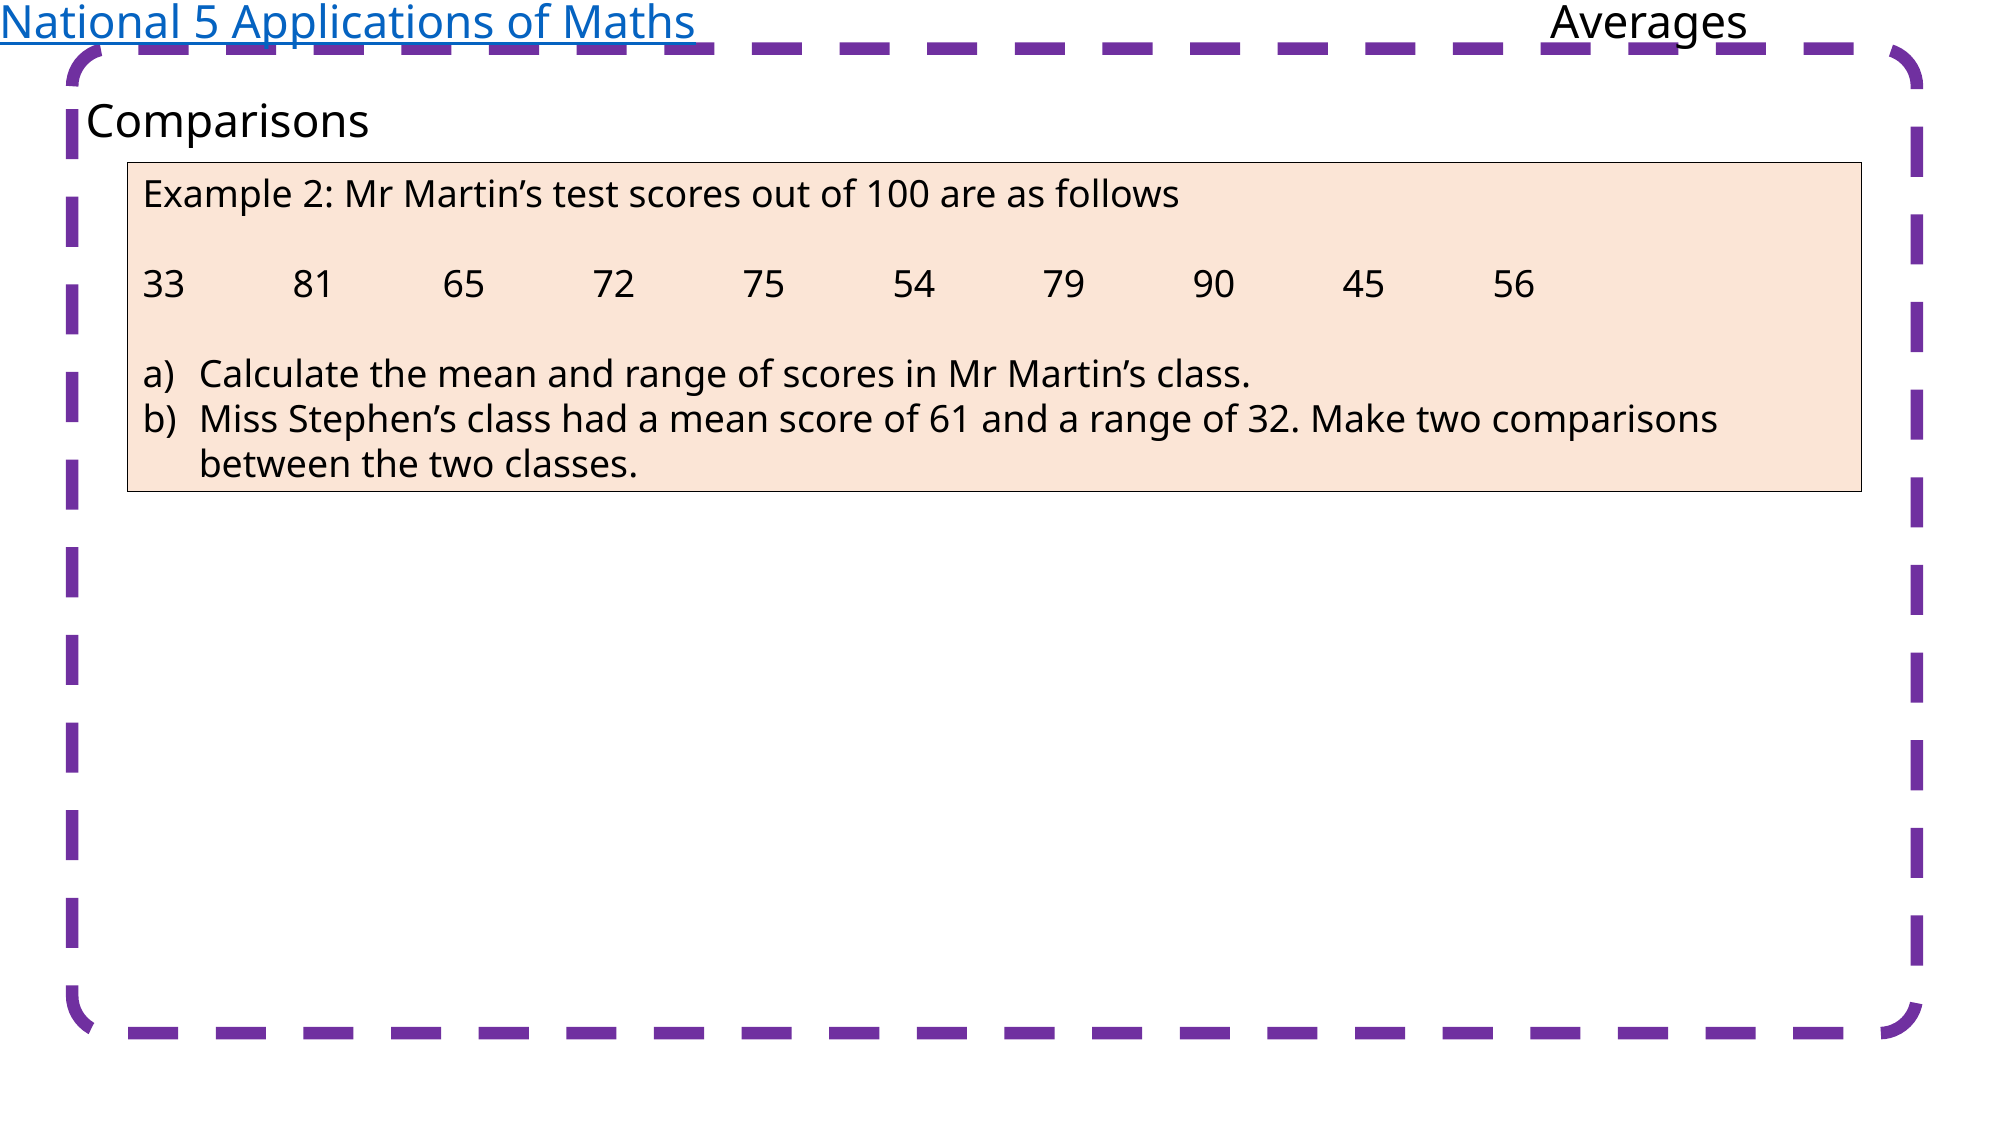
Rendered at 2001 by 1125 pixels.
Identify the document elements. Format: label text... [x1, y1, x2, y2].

text_box Averages [1535, 0, 1763, 55]
text_box National 5 Applications of Maths [0, 0, 712, 63]
text_box [71, 47, 1919, 1035]
text_box Comparisons [70, 84, 385, 154]
text_box Example 2: Mr Martin’s test scores out of 100 are as follows 33 81 65 72 75 54 79 90 45 56 Calculate the mean and range of scores in Mr Martin’s class. Miss Stephen’s class had a mean score of 61 and a range of 32. Make two comparisons between the two classes. [127, 162, 1862, 492]
